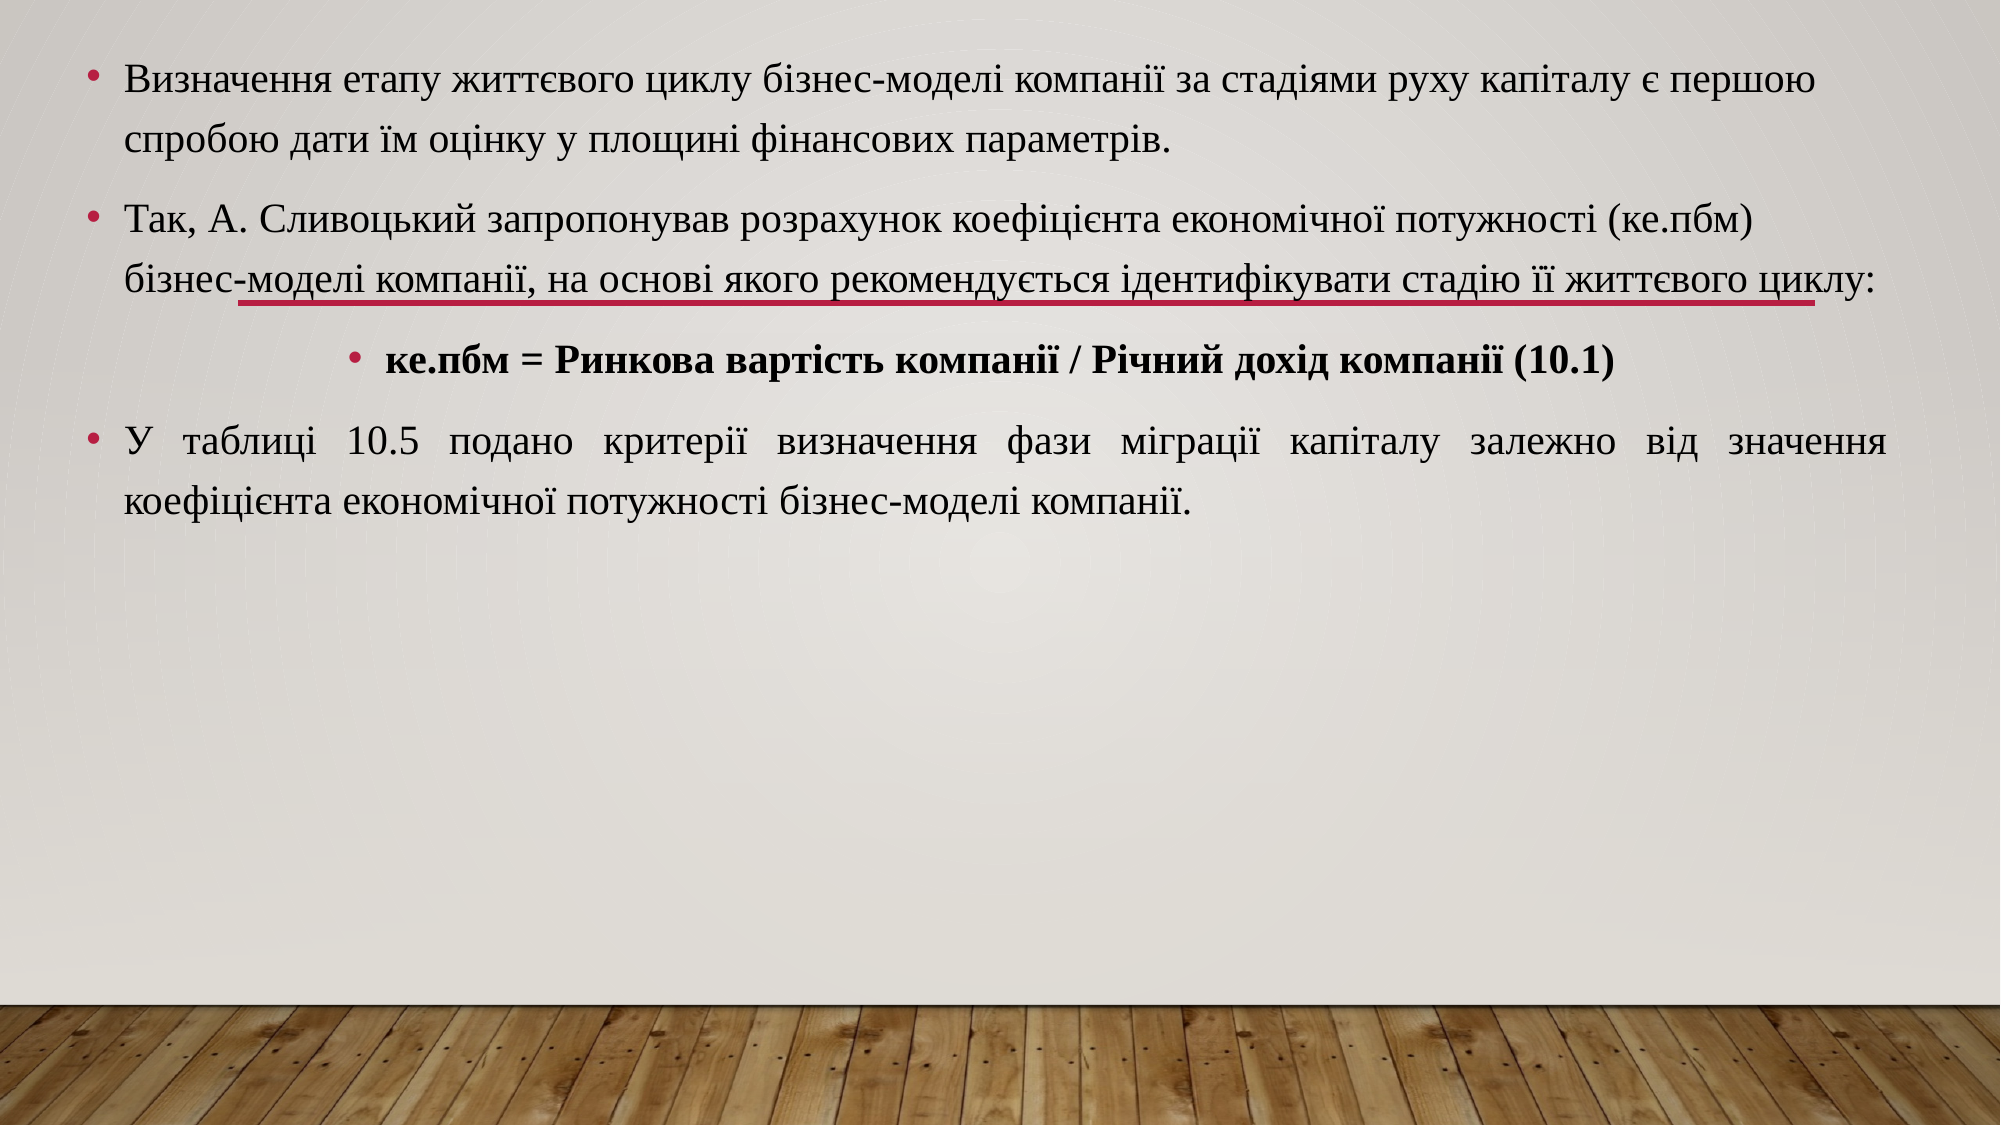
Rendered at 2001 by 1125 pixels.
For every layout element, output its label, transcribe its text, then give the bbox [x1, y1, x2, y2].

list Визначення етапу життєвого циклу бізнес-моделі компанії за стадіями руху капіталу є першою спробою дати їм оцінку у площині фінансових параметрів. Так, А. Сливоцький запропонував розрахунок коефіцієнта економічної потужності (ке.пбм) бізнес-моделі компанії, на основі якого рекомендується ідентифікувати стадію її життєвого циклу: ке.пбм = Ринкова вартість компанії / Річний дохід компанії (10.1) У таблиці 10.5 подано критерії визначення фази міграції капіталу залежно від значення коефіцієнта економічної потужності бізнес-моделі компанії. [71, 32, 1903, 944]
picture [0, 1005, 2000, 1125]
